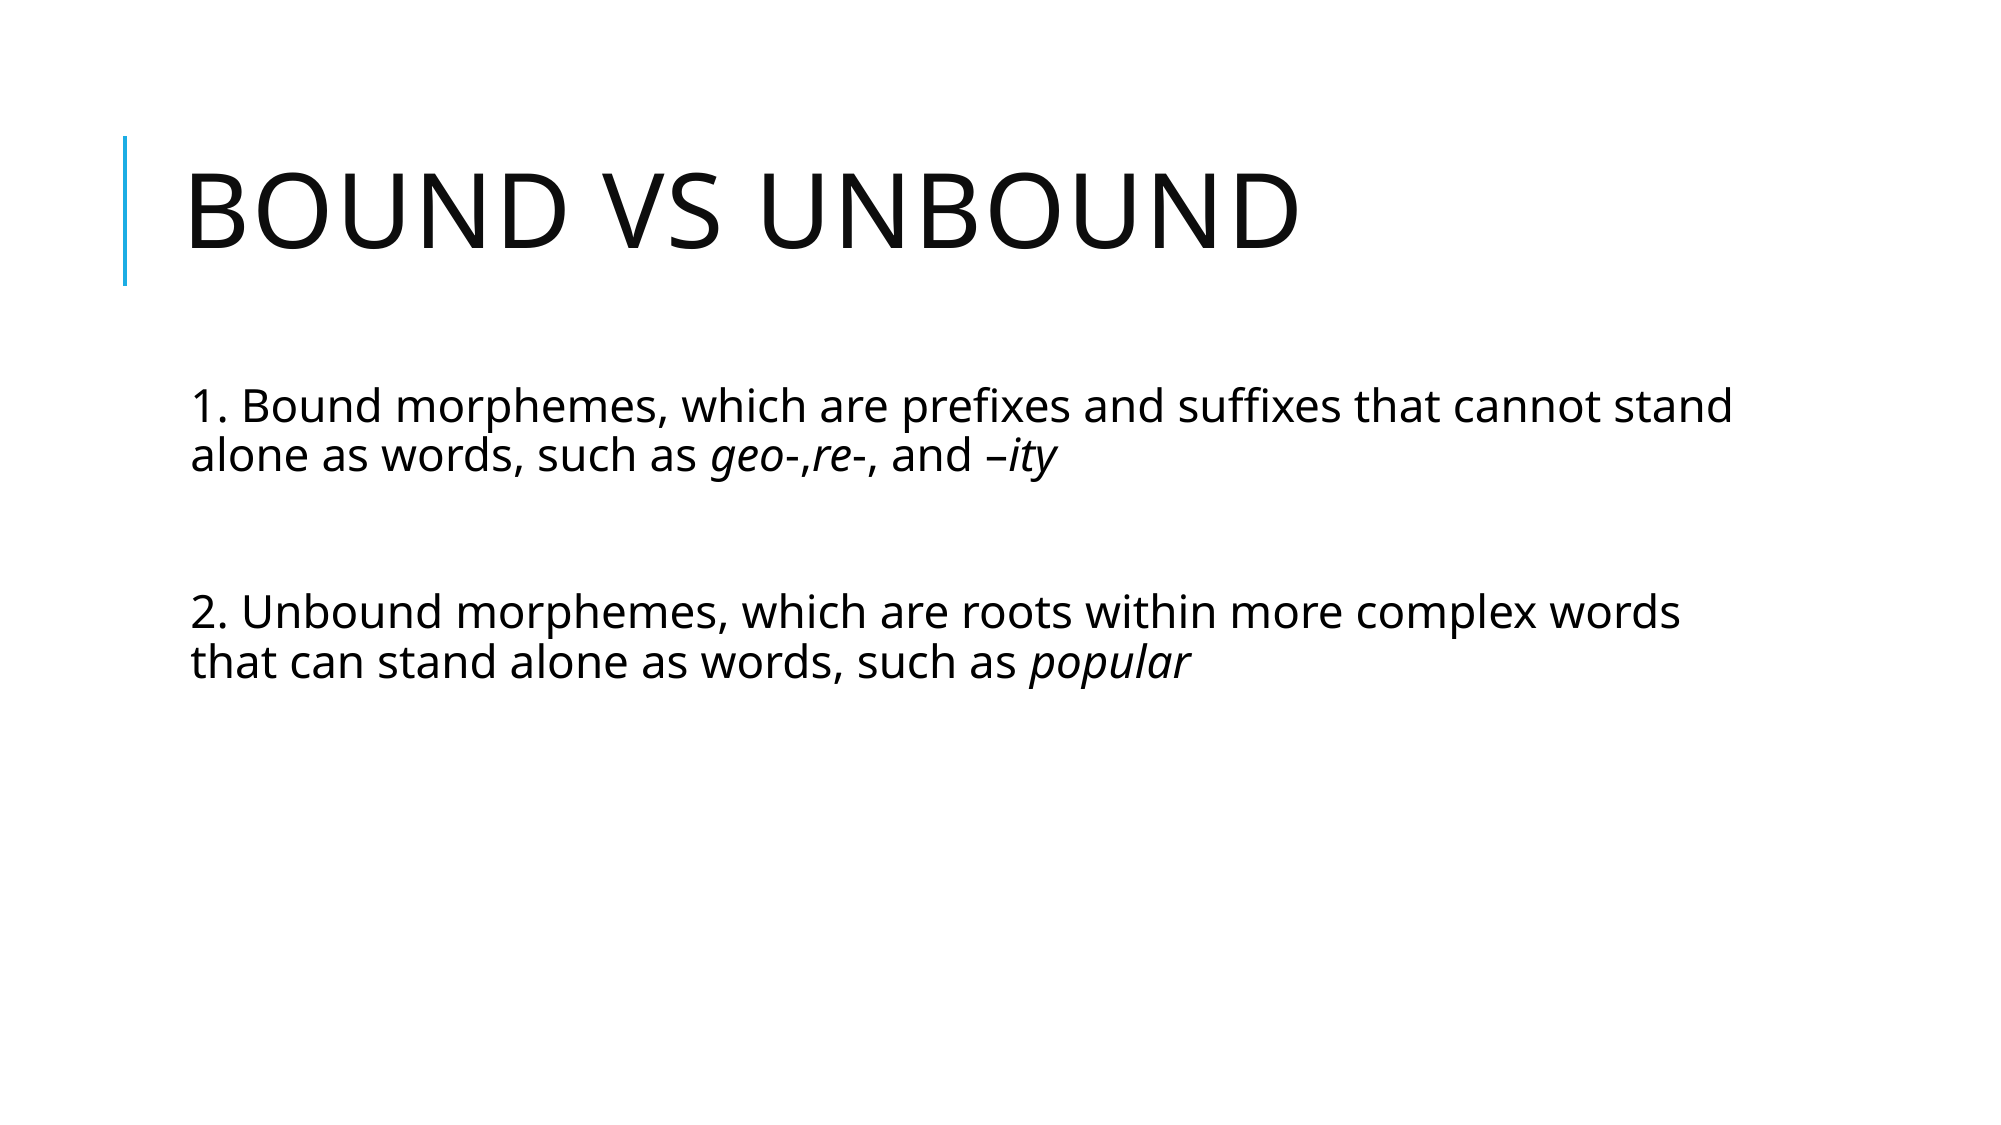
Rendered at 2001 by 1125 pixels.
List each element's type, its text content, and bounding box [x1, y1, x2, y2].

title Bound VS Unbound [168, 96, 1763, 342]
list 1. Bound morphemes, which are prefixes and suffixes that cannot stand alone as words, such as geo-,re-, and –ity 2. Unbound morphemes, which are roots within more complex words that can stand alone as words, such as popular [168, 375, 1763, 1035]
